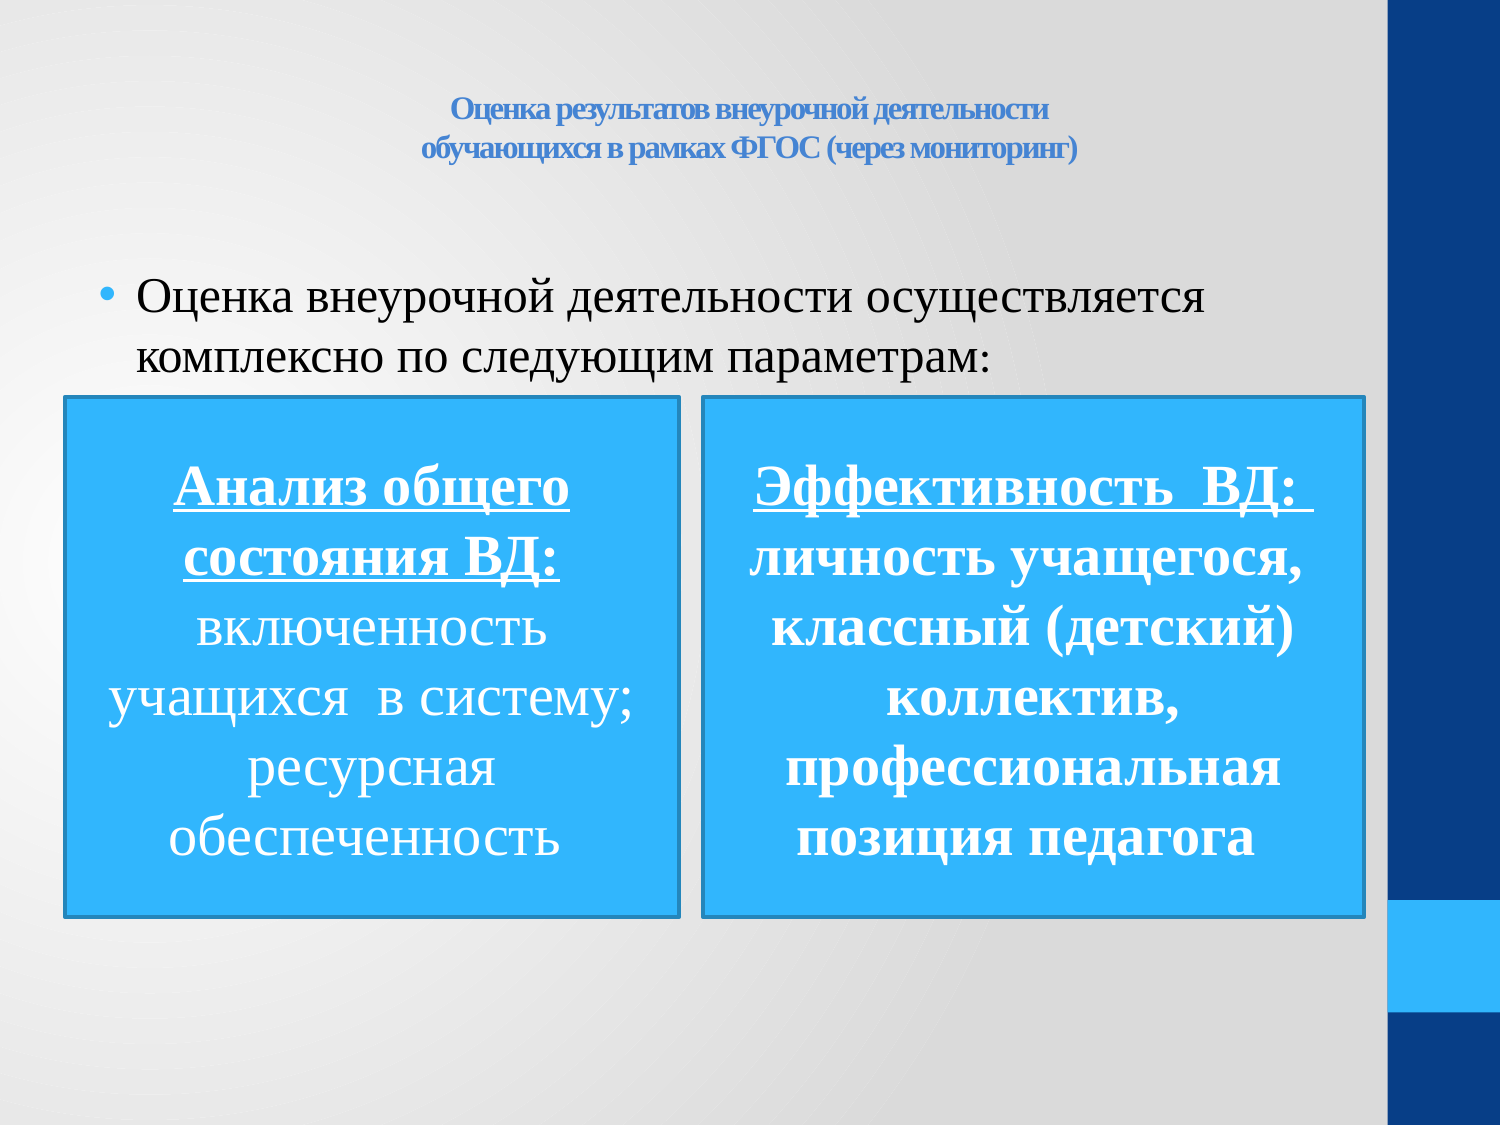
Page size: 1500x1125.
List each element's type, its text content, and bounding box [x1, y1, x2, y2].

title Оценка результатов внеурочной деятельности обучающихся в рамках ФГОС (через мониторинг) [75, 78, 1425, 232]
text_box Эффективность ВД: личность учащегося, классный (детский) коллектив, профессиональная позиция педагога [701, 395, 1366, 919]
list Оценка внеурочной деятельности осуществляется комплексно по следующим параметрам: [64, 255, 1415, 998]
text_box Анализ общего состояния ВД: включенность учащихся в систему; ресурсная обеспеченность [63, 395, 681, 919]
